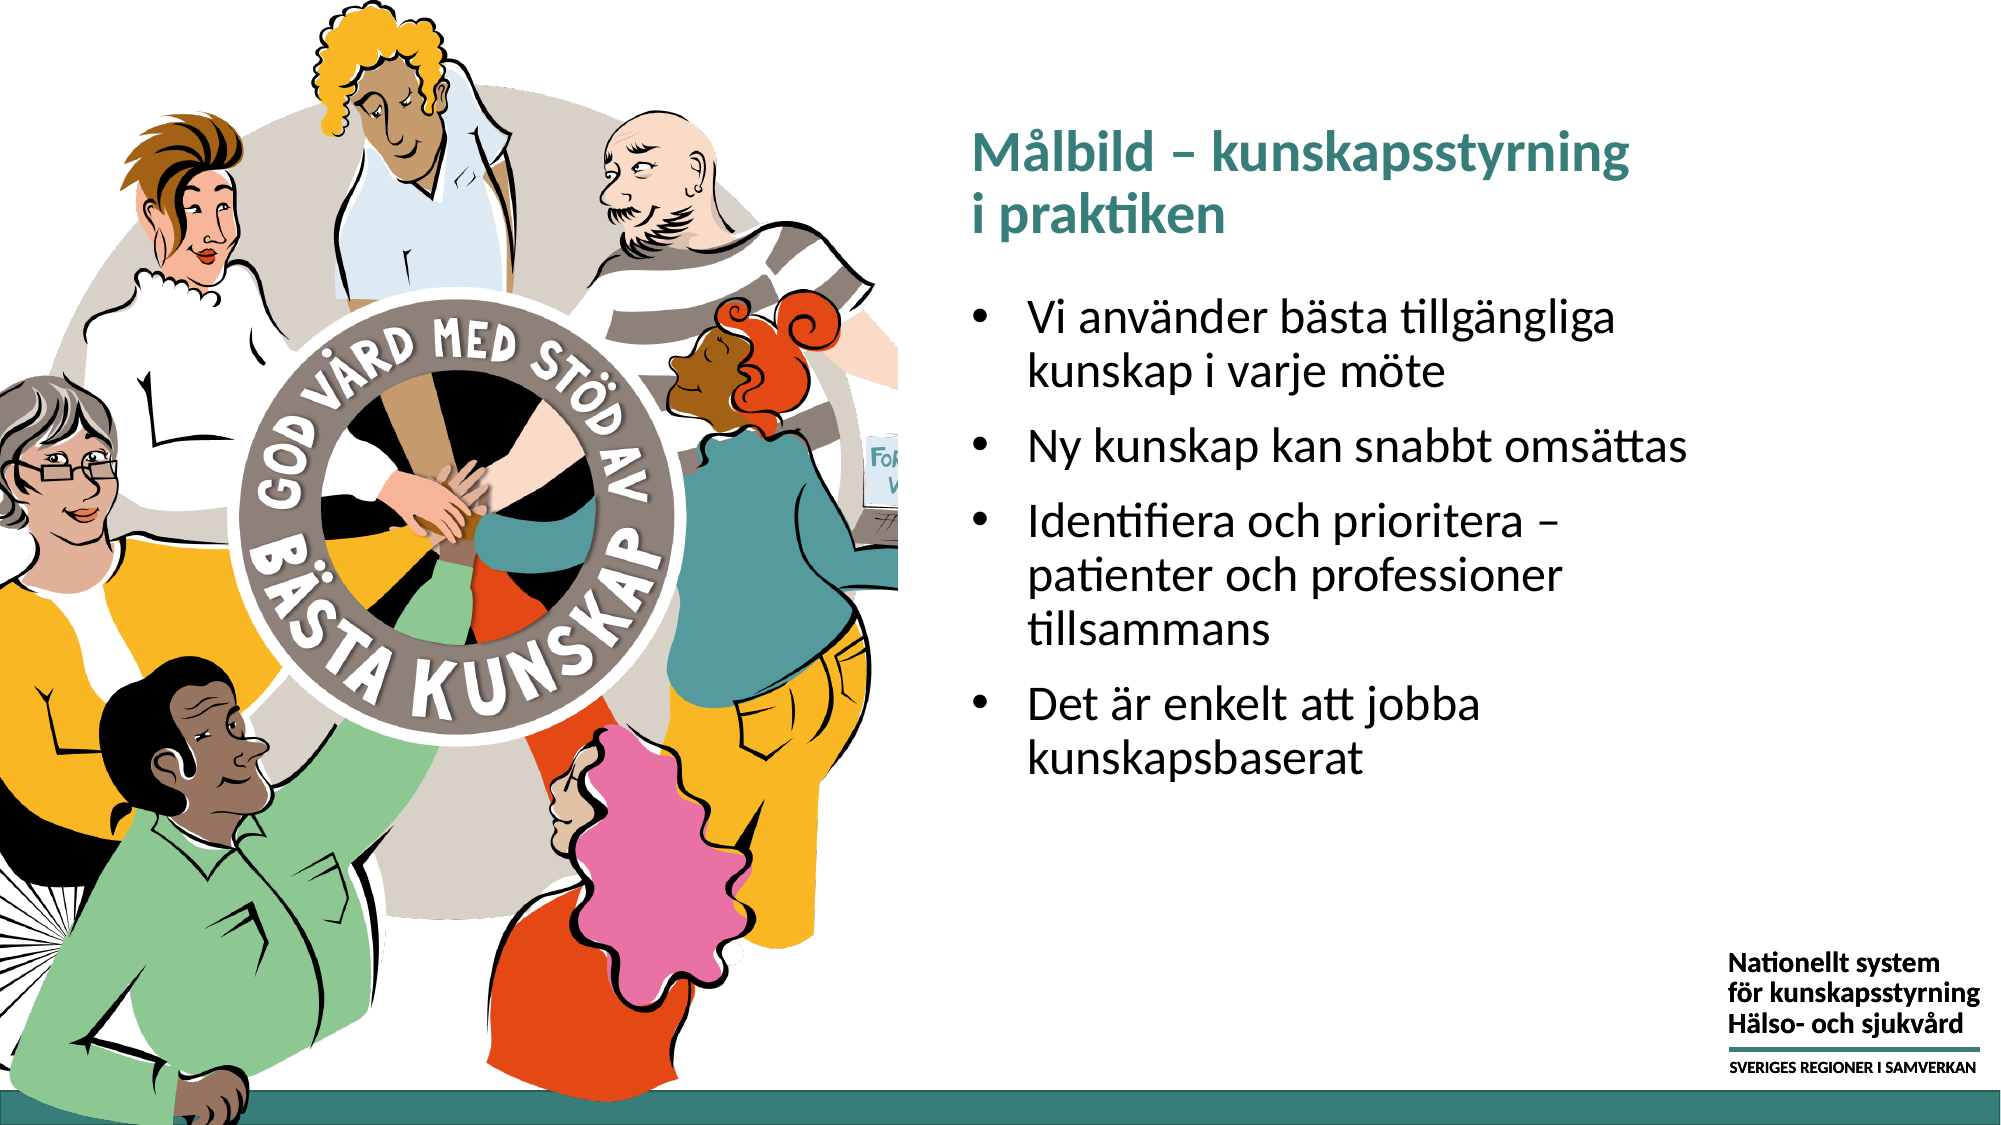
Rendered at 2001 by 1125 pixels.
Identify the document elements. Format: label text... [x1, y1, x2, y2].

picture [0, 0, 899, 1125]
title Målbild – kunskapsstyrning i praktiken [956, 122, 1715, 255]
list Vi använder bästa tillgängliga kunskap i varje möte Ny kunskap kan snabbt omsättas Identifiera och prioritera – patienter och professioner tillsammans Det är enkelt att jobba kunskapsbaserat [956, 283, 1755, 970]
